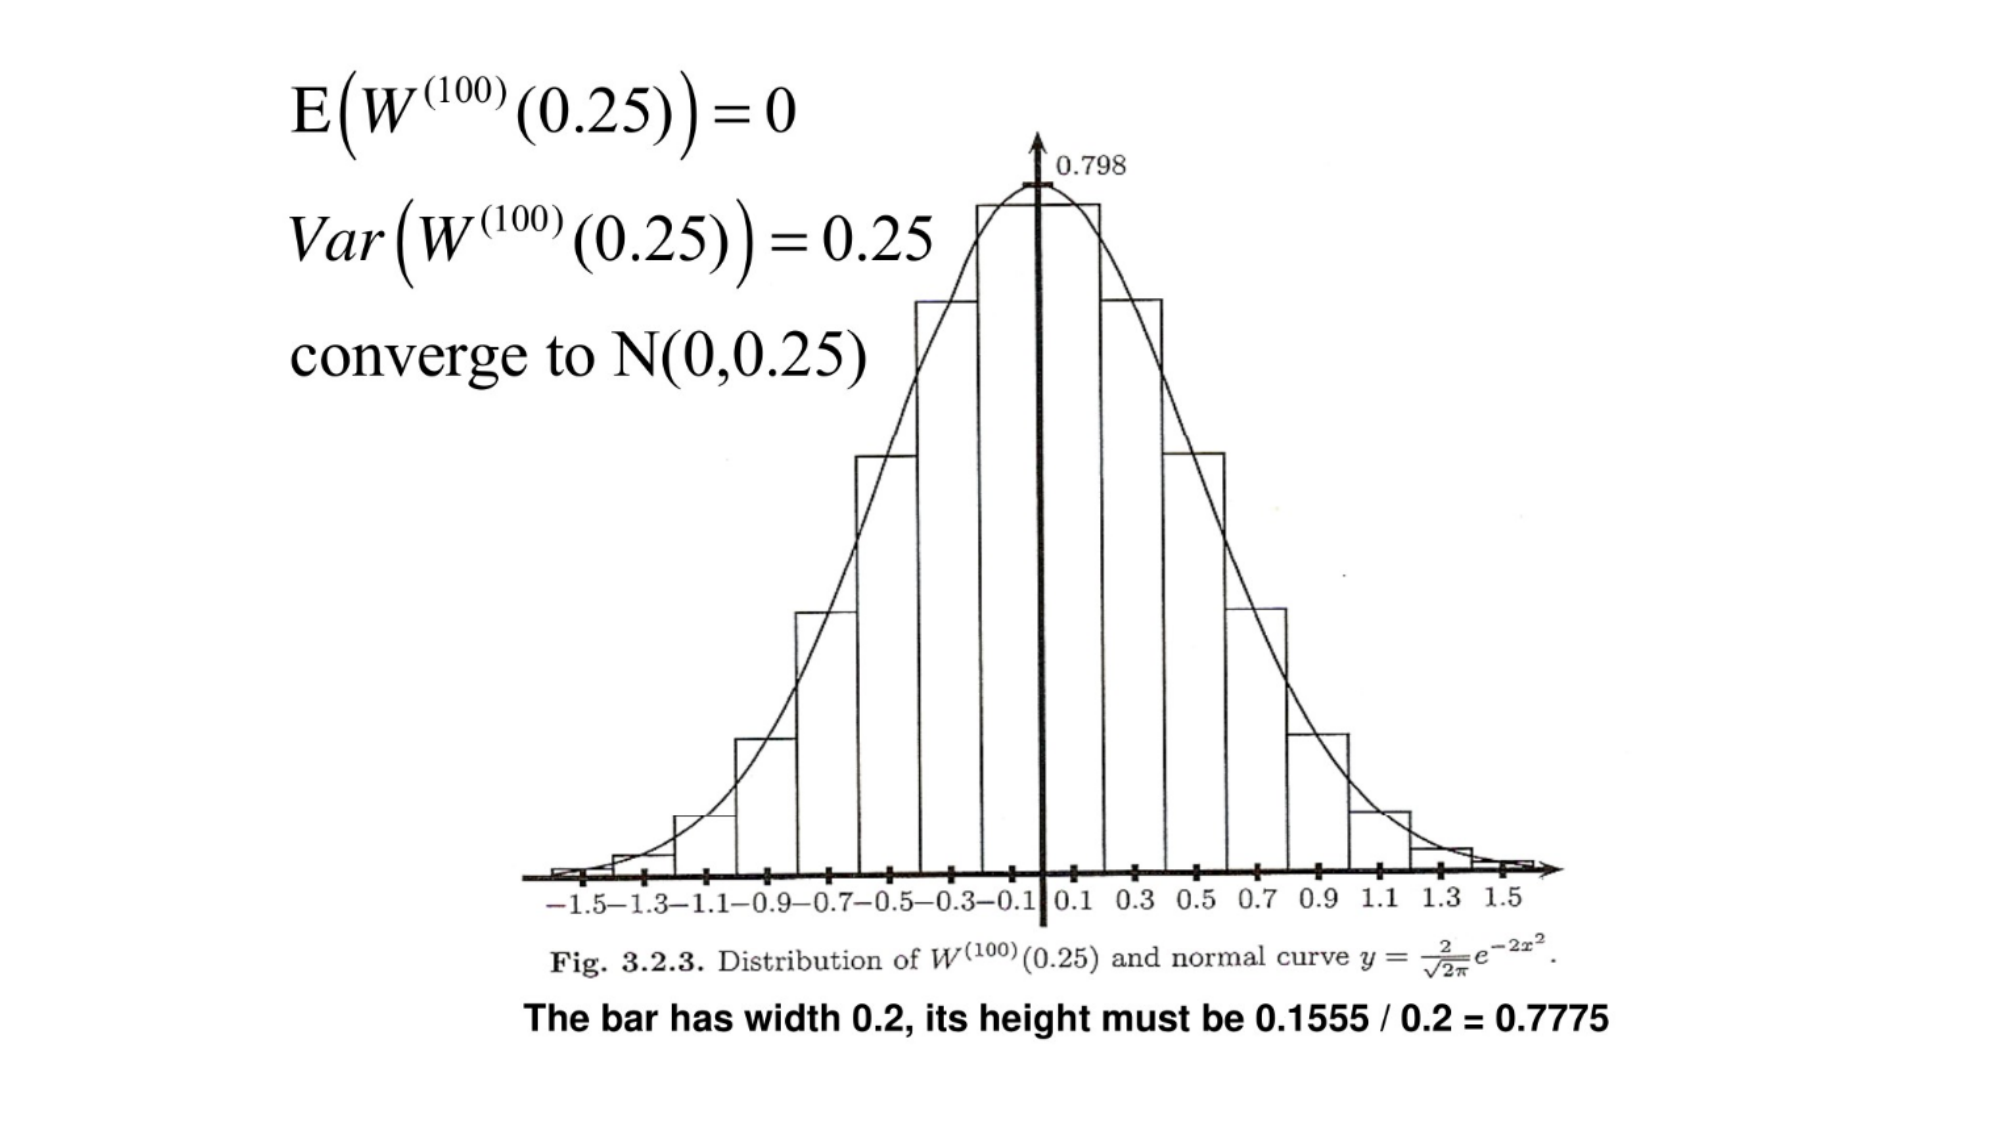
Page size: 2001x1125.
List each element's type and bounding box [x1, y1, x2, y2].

picture [170, 59, 1743, 1047]
